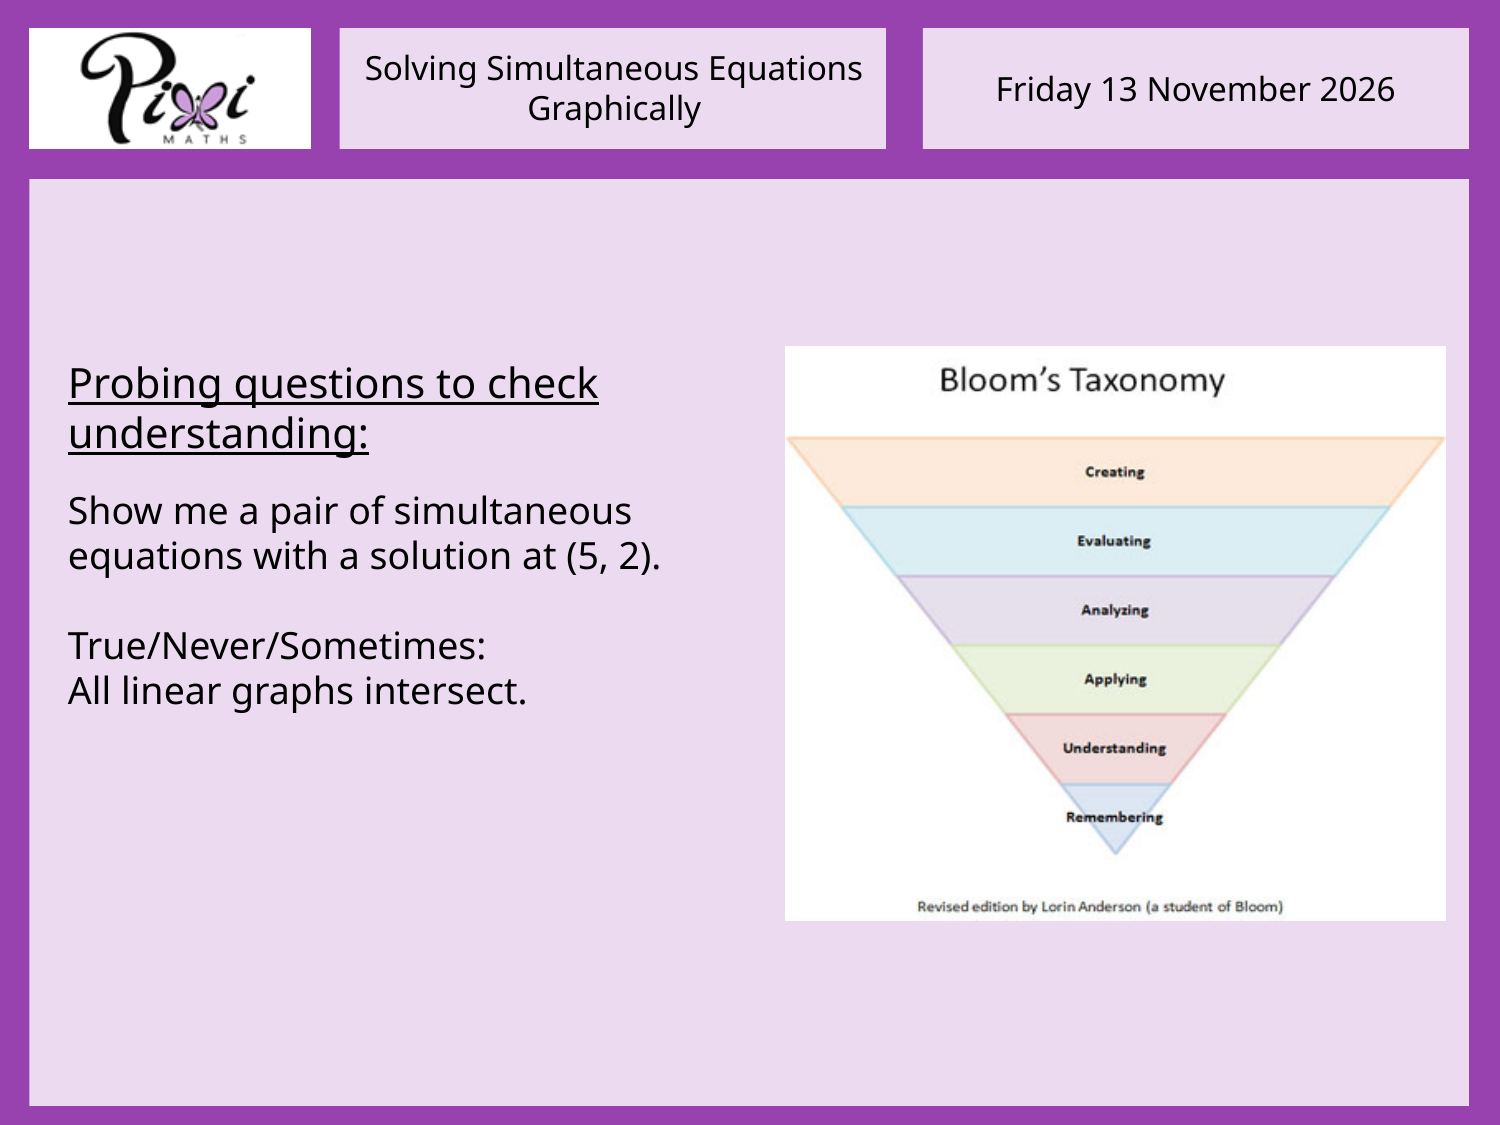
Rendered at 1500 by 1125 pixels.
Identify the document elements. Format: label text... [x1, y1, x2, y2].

picture [0, 0, 1500, 1125]
text_box Show me a pair of simultaneous equations with a solution at (5, 2). True/Never/Sometimes: All linear graphs intersect. [53, 479, 703, 810]
